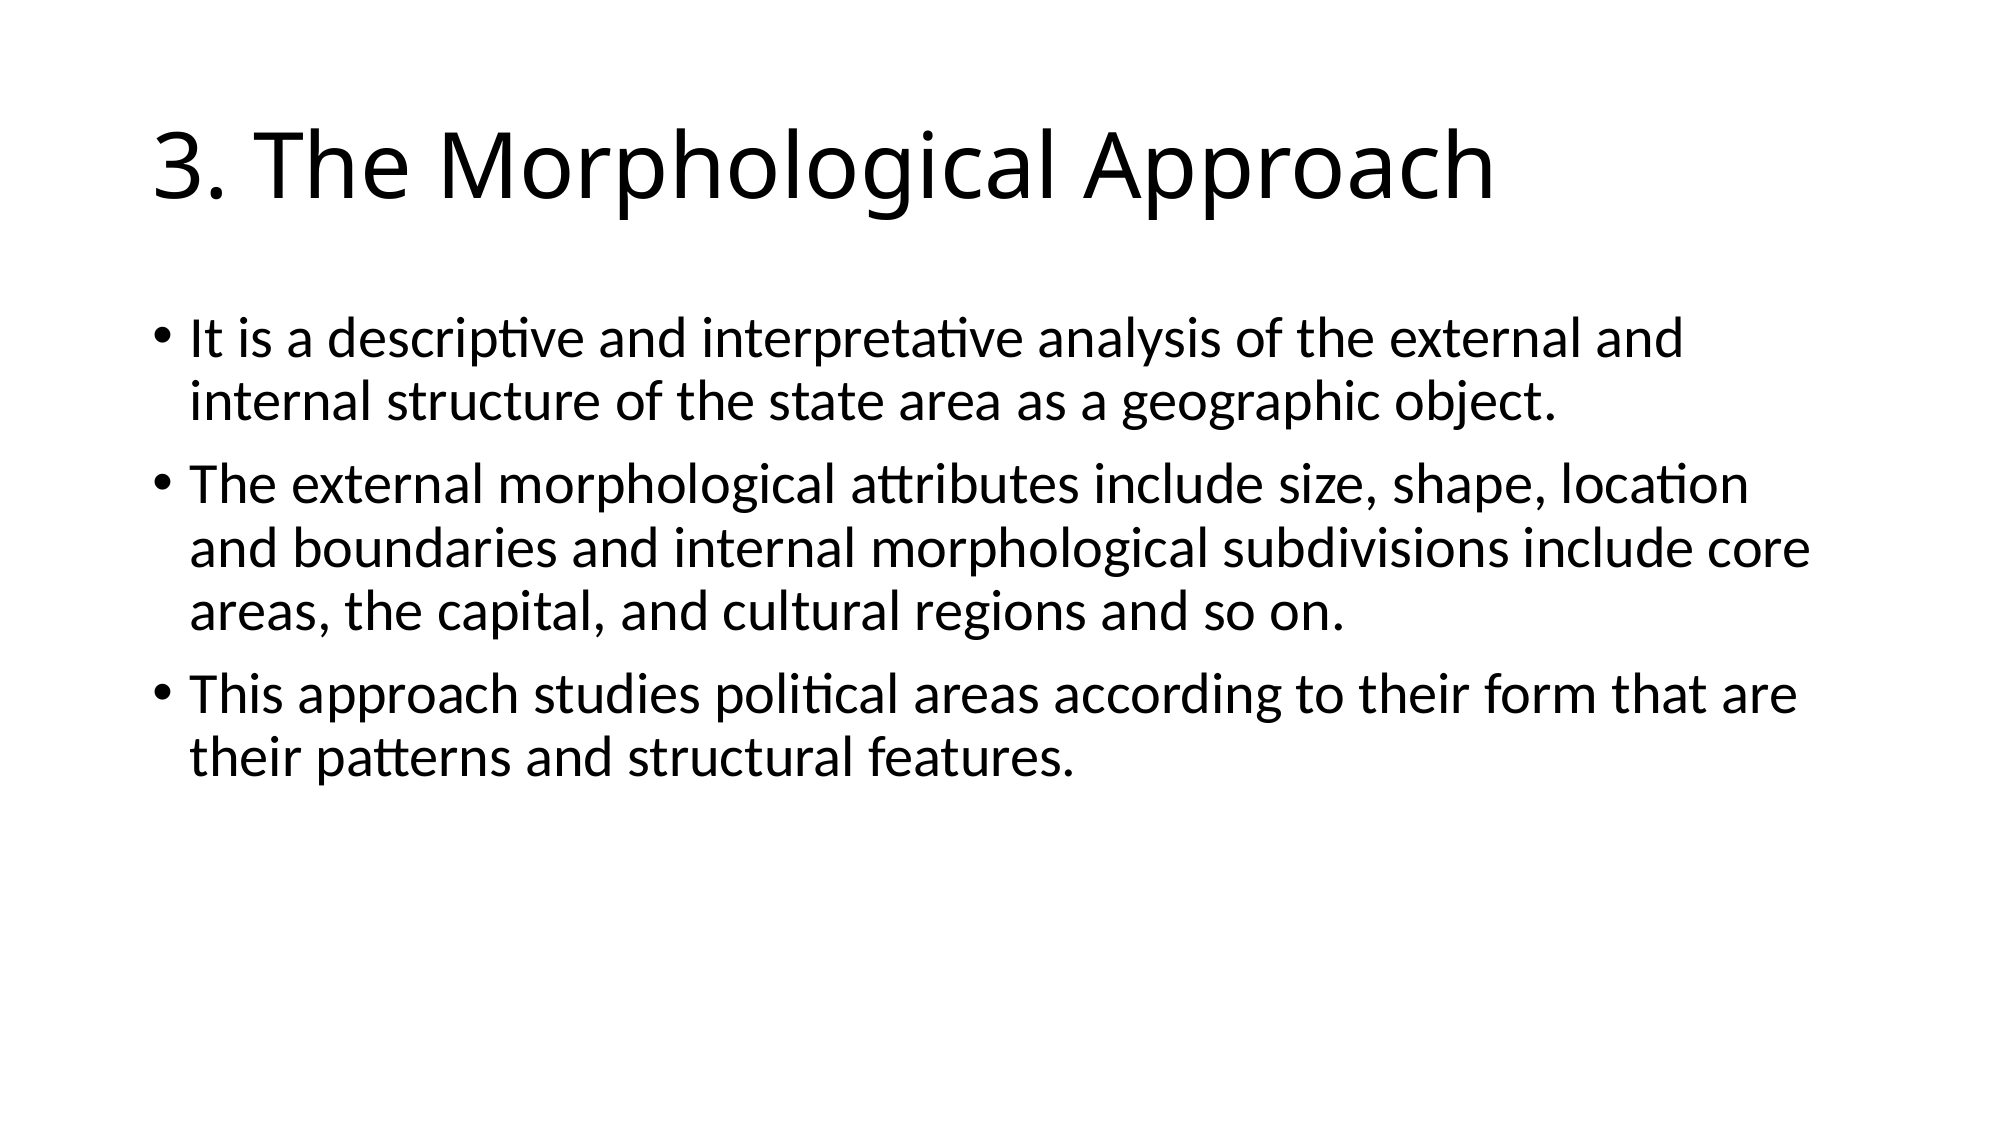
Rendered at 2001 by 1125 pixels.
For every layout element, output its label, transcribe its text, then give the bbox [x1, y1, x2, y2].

list It is a descriptive and interpretative analysis of the external and internal structure of the state area as a geographic object. The external morphological attributes include size, shape, location and boundaries and internal morphological subdivisions include core areas, the capital, and cultural regions and so on. This approach studies political areas according to their form that are their patterns and structural features. [137, 299, 1863, 1014]
title 3. The Morphological Approach [137, 59, 1863, 278]
